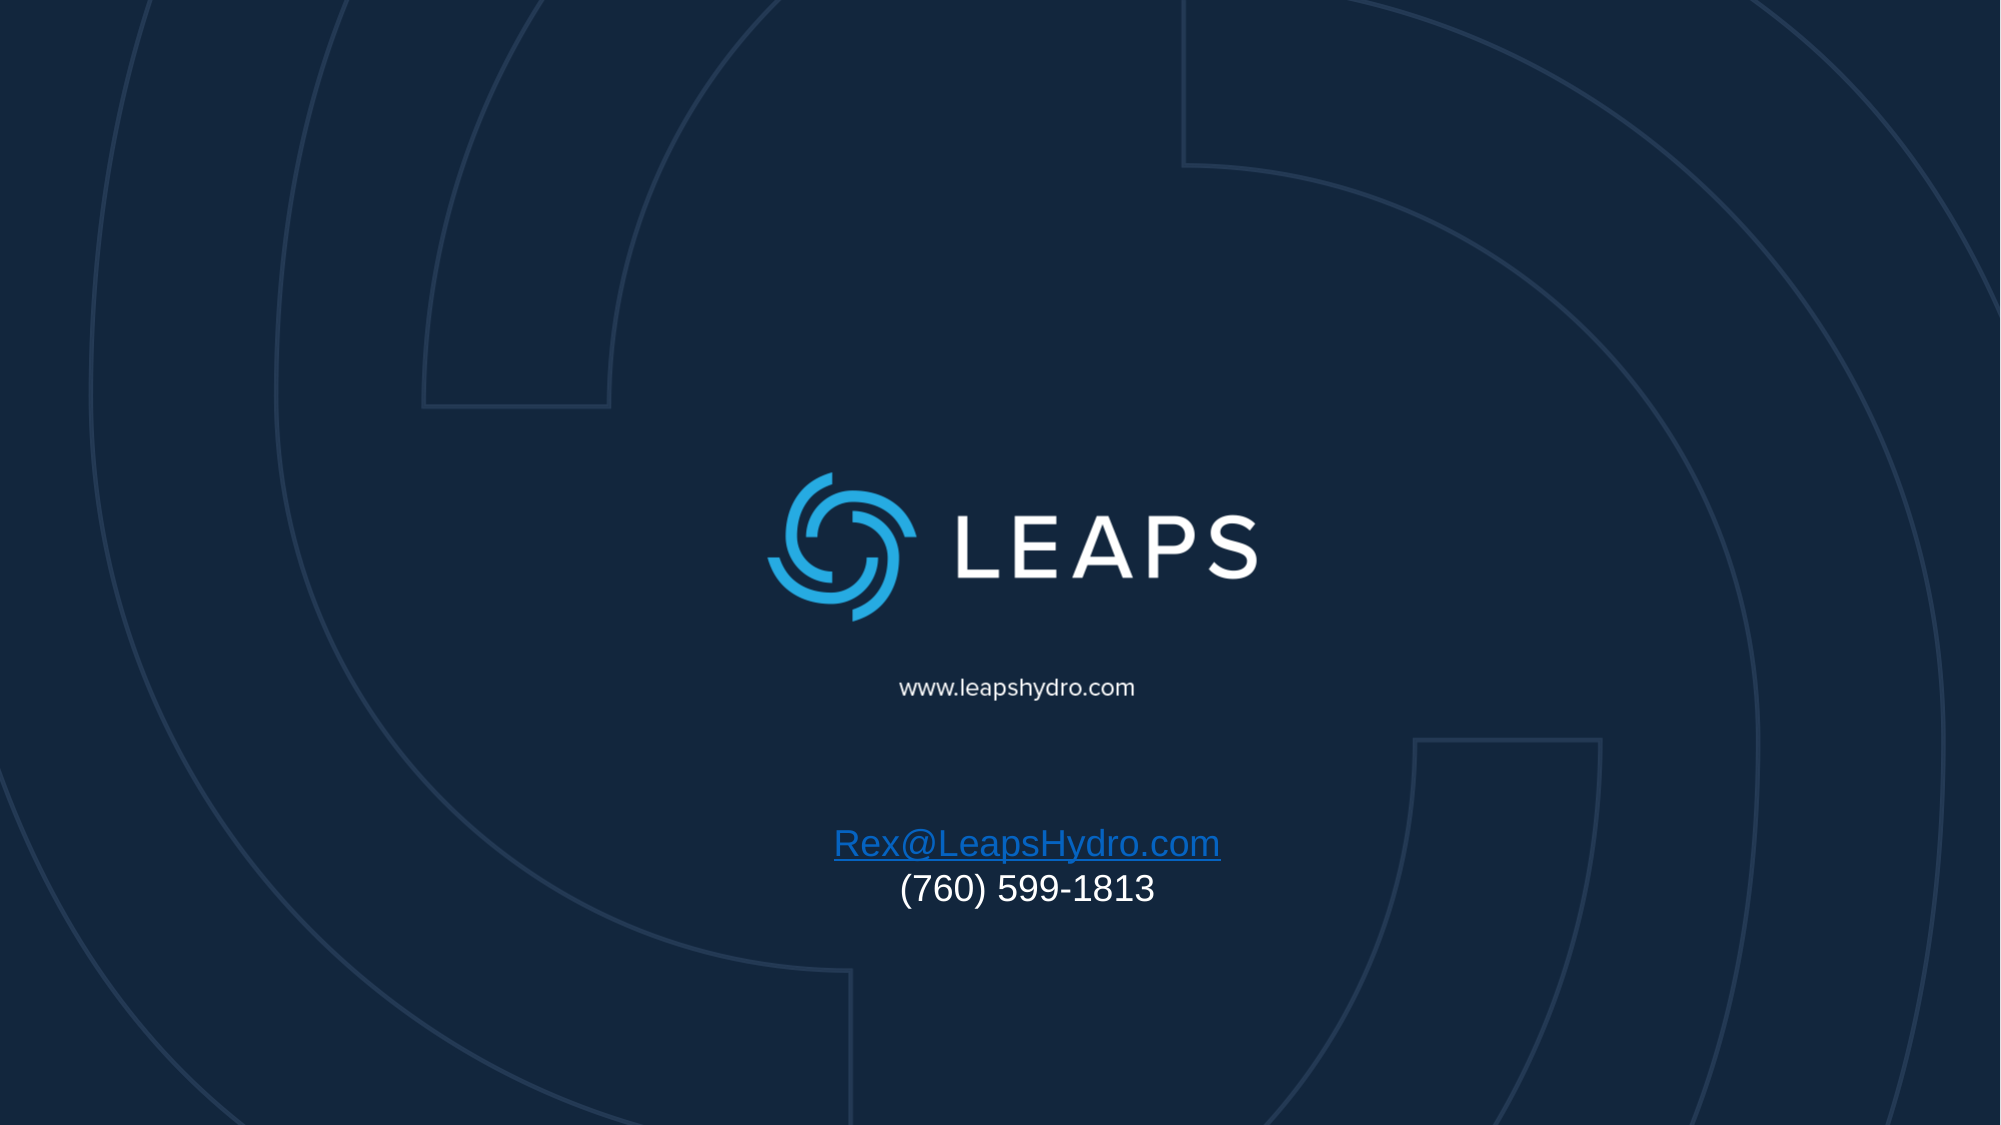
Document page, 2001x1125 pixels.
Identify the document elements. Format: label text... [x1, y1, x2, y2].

picture [0, 0, 2001, 1125]
text_box Rex@LeapsHydro.com (760) 599-1813 [818, 812, 1236, 917]
